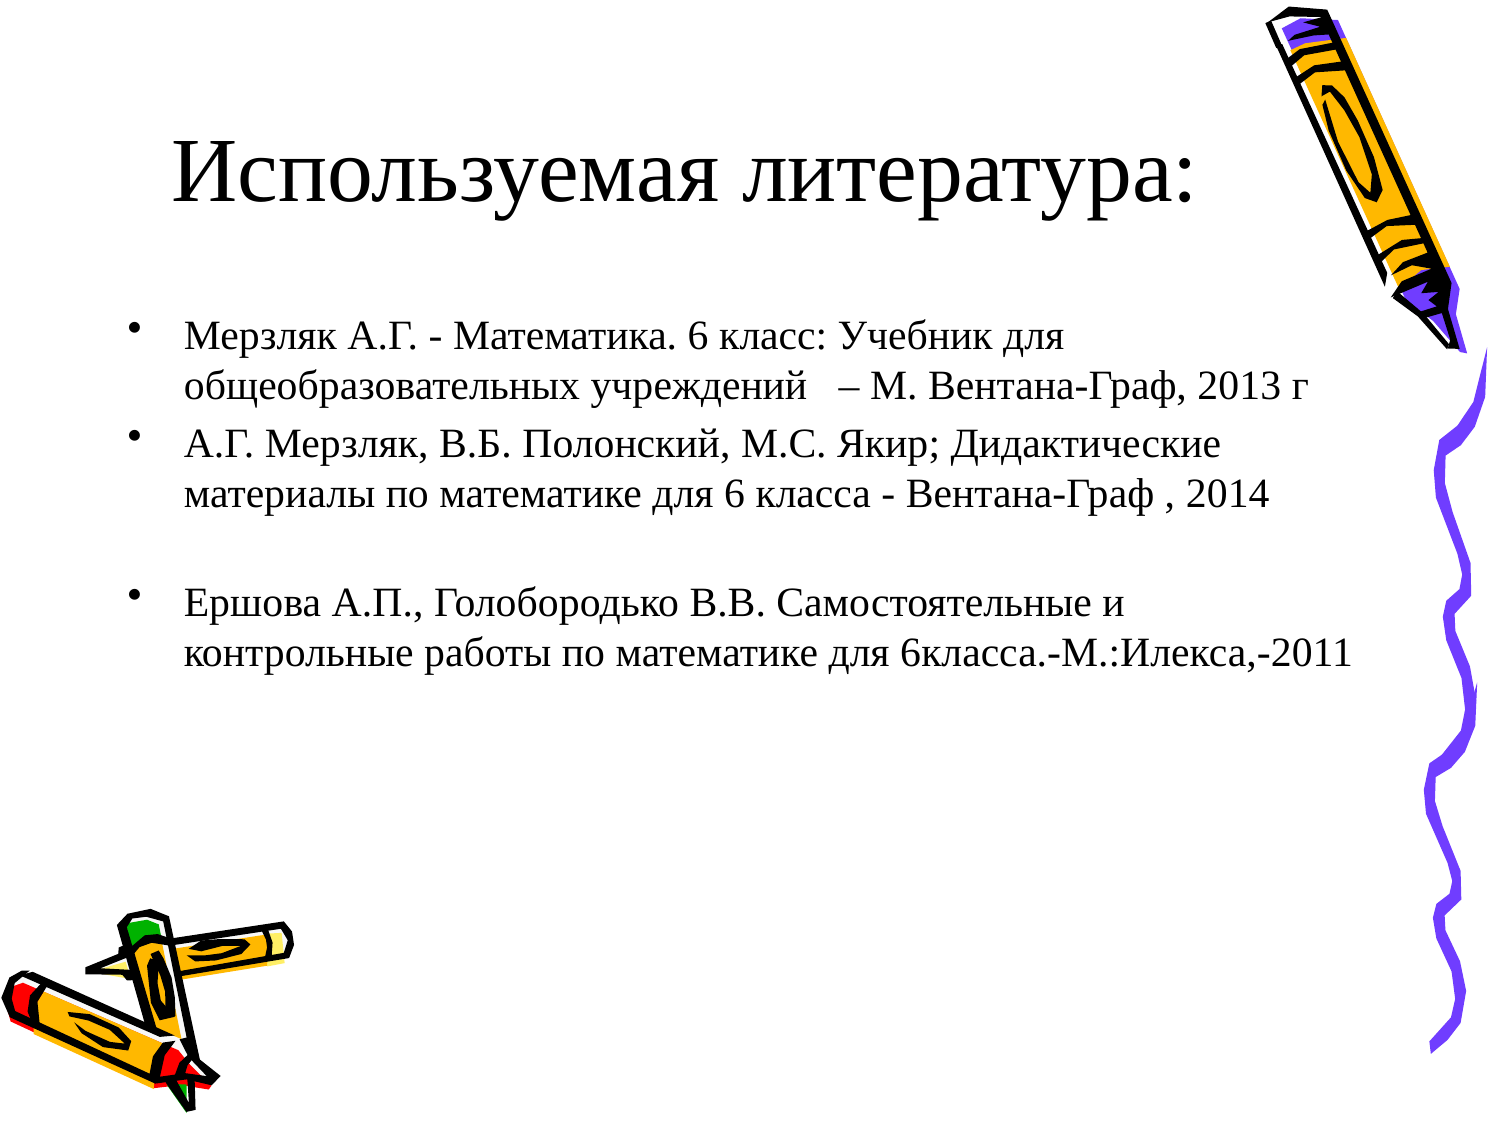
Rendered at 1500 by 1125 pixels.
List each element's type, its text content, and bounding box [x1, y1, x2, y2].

list Мерзляк А.Г. - Математика. 6 класс: Учебник для общеобразовательных учреждений – М. Вентана-Граф, 2013 г А.Г. Мерзляк, В.Б. Полонский, М.С. Якир; Дидактические материалы по математике для 6 класса - Вентана-Граф , 2014 Ершова А.П., Голобородько В.В. Самостоятельные и контрольные работы по математике для 6класса.-М.:Илекса,-2011 [112, 299, 1376, 901]
title Используемая литература: [140, 93, 1231, 228]
